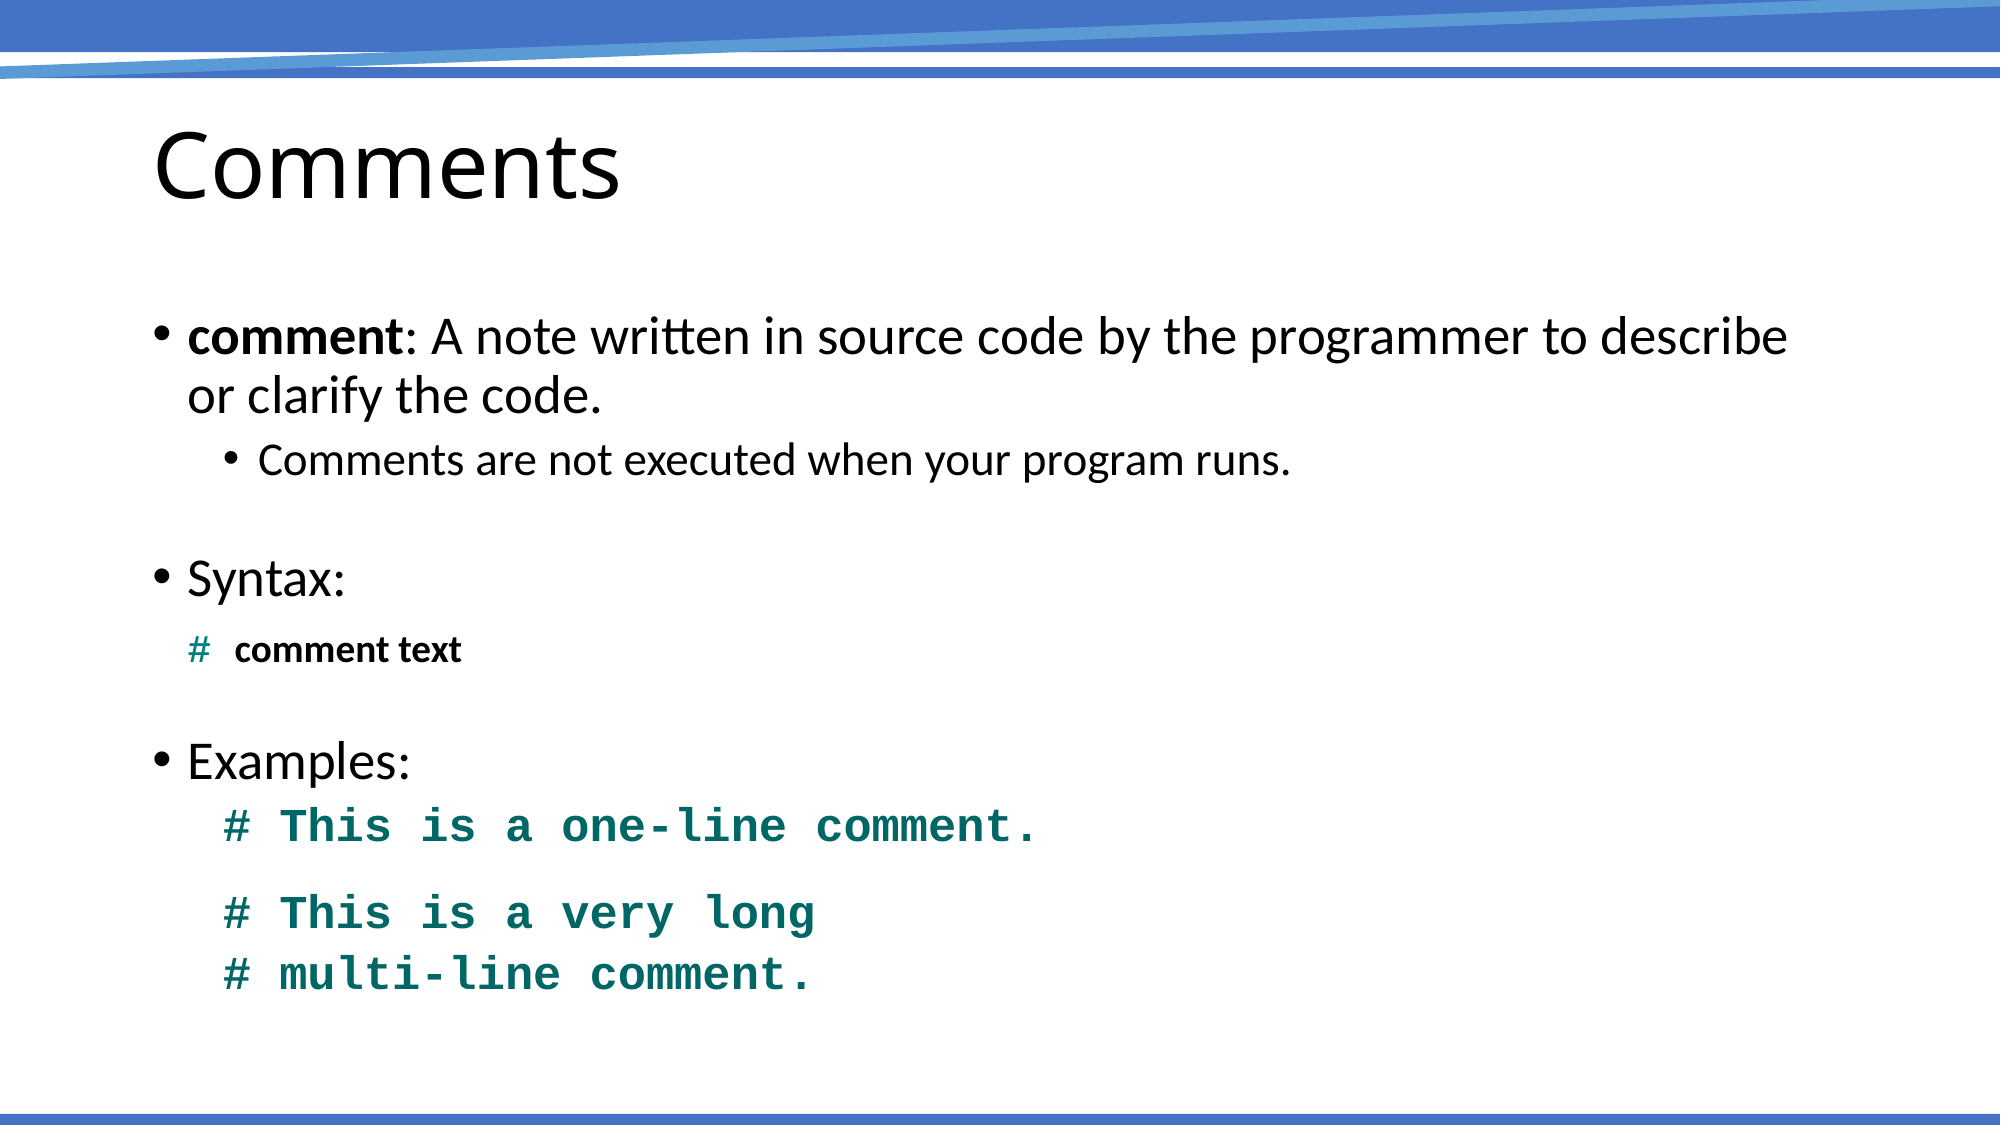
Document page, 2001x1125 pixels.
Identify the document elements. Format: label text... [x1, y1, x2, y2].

list comment: A note written in source code by the programmer to describe or clarify the code. Comments are not executed when your program runs. Syntax: # comment text Examples: # This is a one-line comment. # This is a very long # multi-line comment. [137, 299, 1863, 1014]
title Comments [137, 59, 1863, 278]
